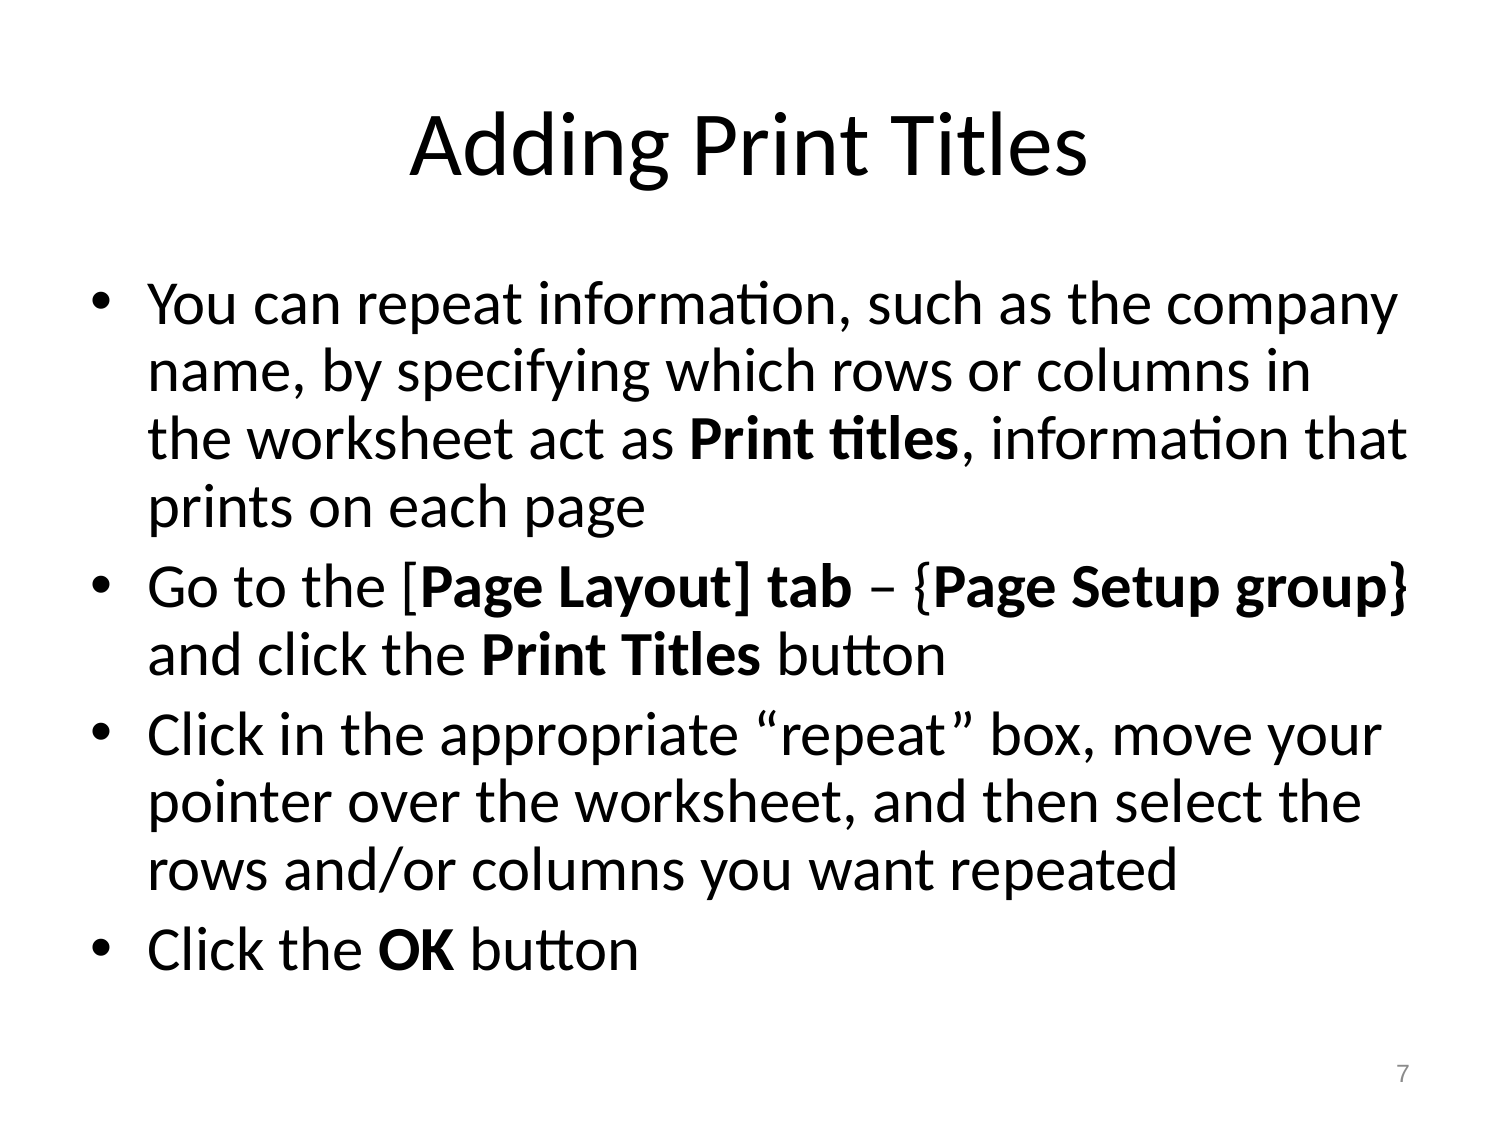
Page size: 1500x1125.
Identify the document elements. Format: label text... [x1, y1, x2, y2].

slide_number 7 [1074, 1042, 1425, 1103]
list You can repeat information, such as the company name, by specifying which rows or columns in the worksheet act as Print titles, information that prints on each page Go to the [Page Layout] tab – {Page Setup group} and click the Print Titles button Click in the appropriate “repeat” box, move your pointer over the worksheet, and then select the rows and/or columns you want repeated Click the OK button [75, 262, 1425, 1005]
title Adding Print Titles [75, 45, 1425, 233]
